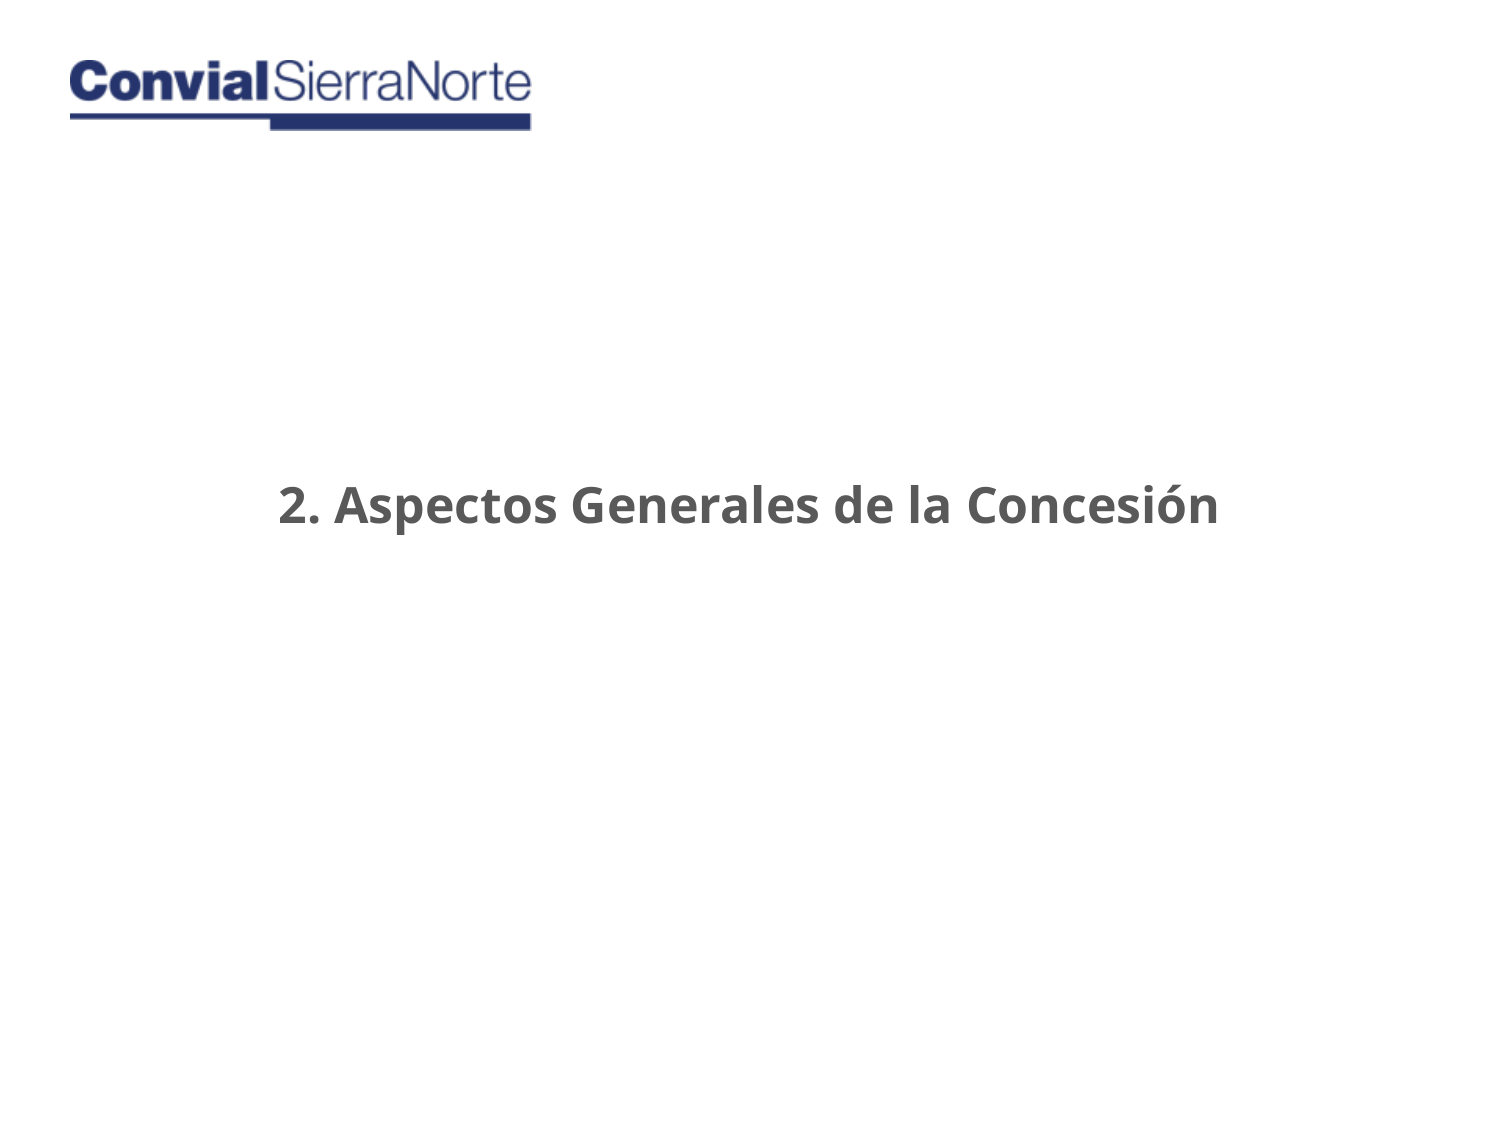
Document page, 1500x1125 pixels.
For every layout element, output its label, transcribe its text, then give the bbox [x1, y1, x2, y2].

picture [70, 60, 532, 132]
list 2. Aspectos Generales de la Concesión [90, 262, 1410, 975]
